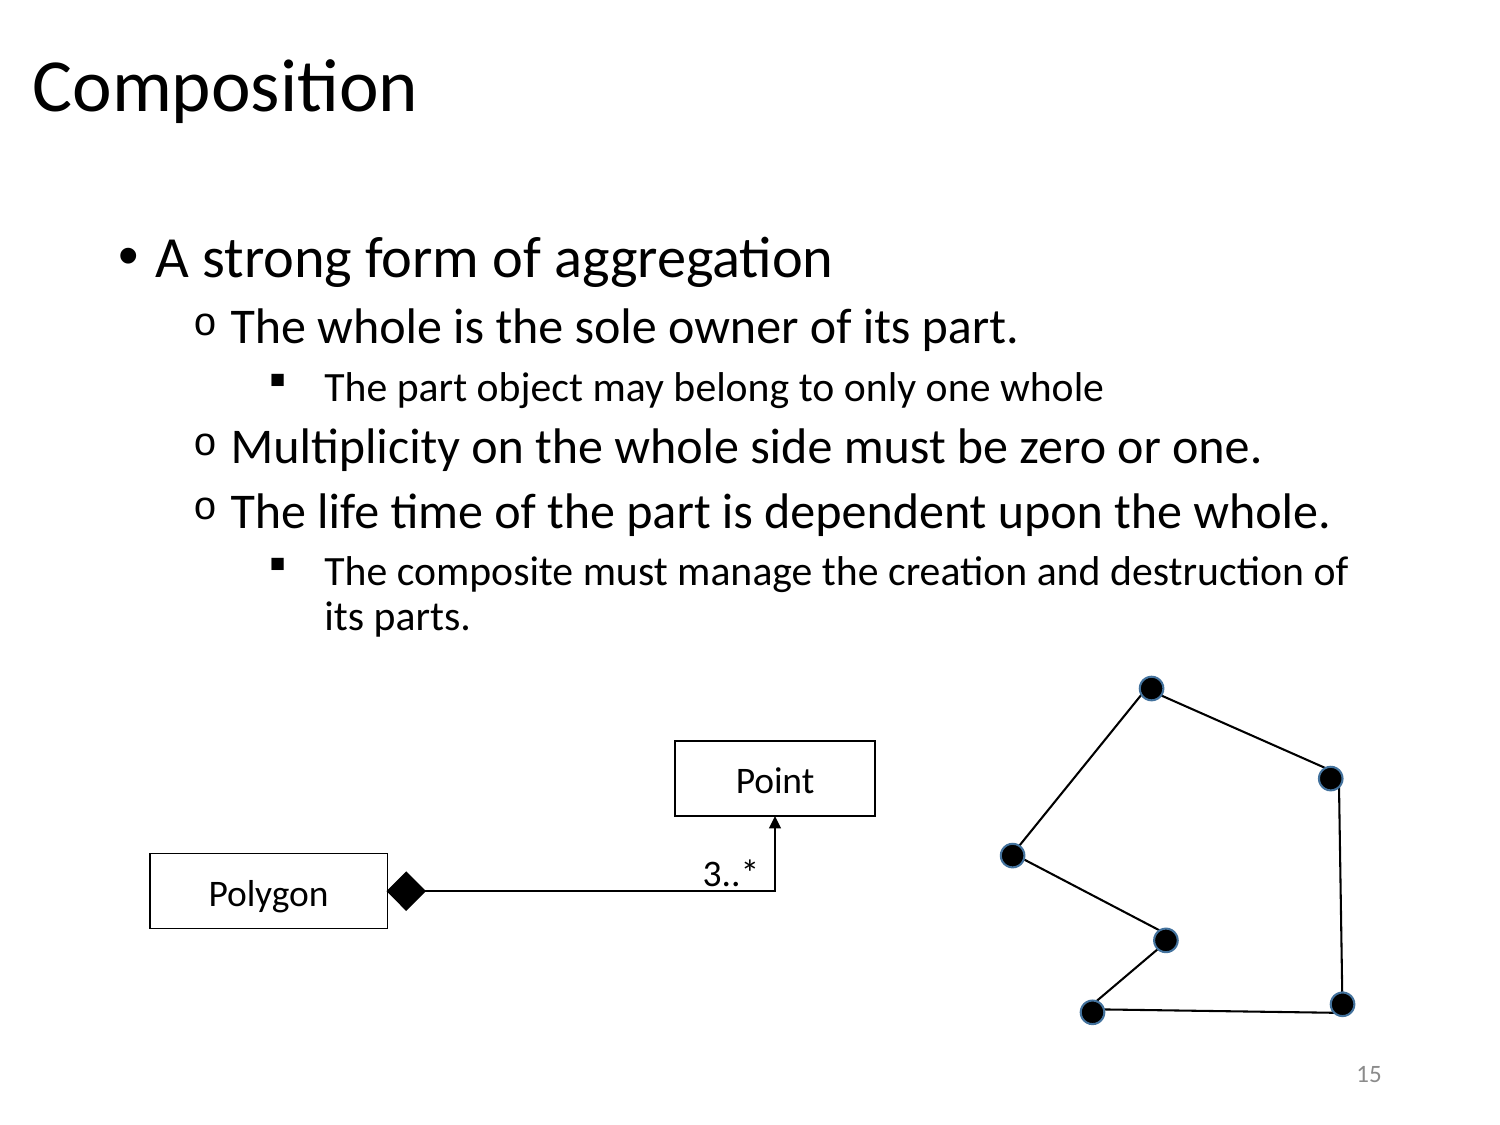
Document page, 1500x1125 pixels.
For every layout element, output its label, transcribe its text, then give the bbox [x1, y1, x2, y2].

text_box [1019, 694, 1344, 1014]
text_box [1079, 999, 1106, 1026]
text_box [1153, 927, 1179, 954]
slide_number 15 [1059, 1042, 1397, 1103]
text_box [149, 741, 875, 929]
text_box [1329, 991, 1356, 1018]
title Composition [17, 12, 1483, 161]
text_box [1317, 765, 1344, 792]
text_box [999, 842, 1026, 869]
text_box [1138, 675, 1165, 702]
list A strong form of aggregation The whole is the sole owner of its part. The part object may belong to only one whole Multiplicity on the whole side must be zero or one. The life time of the part is dependent upon the whole. The composite must manage the creation and destruction of its parts. [103, 219, 1397, 1014]
